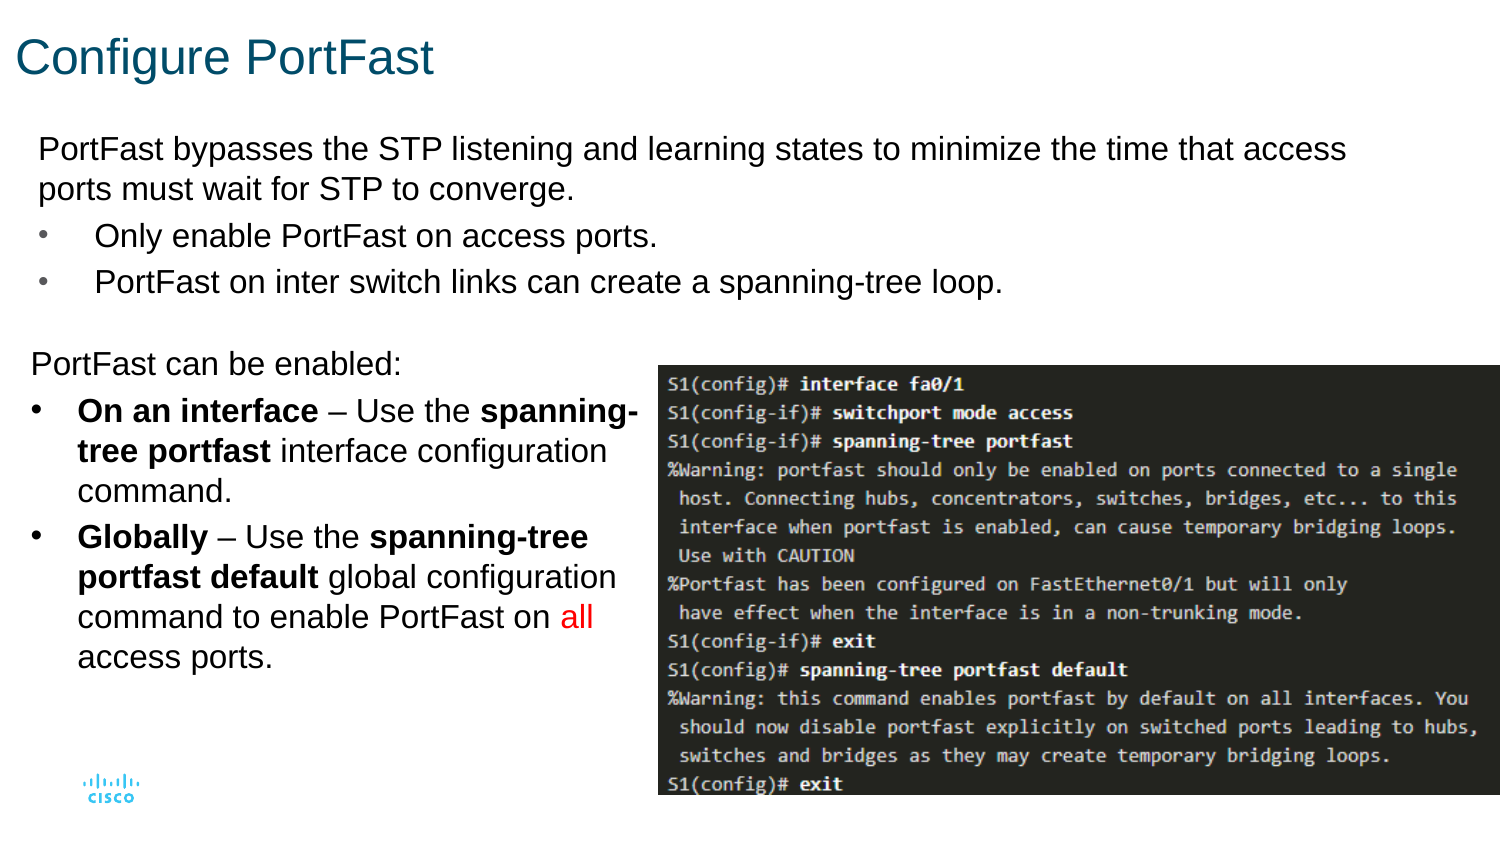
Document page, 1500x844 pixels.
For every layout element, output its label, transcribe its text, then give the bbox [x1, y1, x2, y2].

picture [657, 365, 1500, 795]
title Configure PortFast [0, 0, 1369, 121]
list PortFast bypasses the STP listening and learning states to minimize the time that access ports must wait for STP to converge. Only enable PortFast on access ports. PortFast on inter switch links can create a spanning-tree loop. [23, 120, 1382, 336]
text_box PortFast can be enabled: On an interface – Use the spanning-tree portfast interface configuration command. Globally – Use the spanning-tree portfast default global configuration command to enable PortFast on all access ports. [15, 335, 714, 700]
